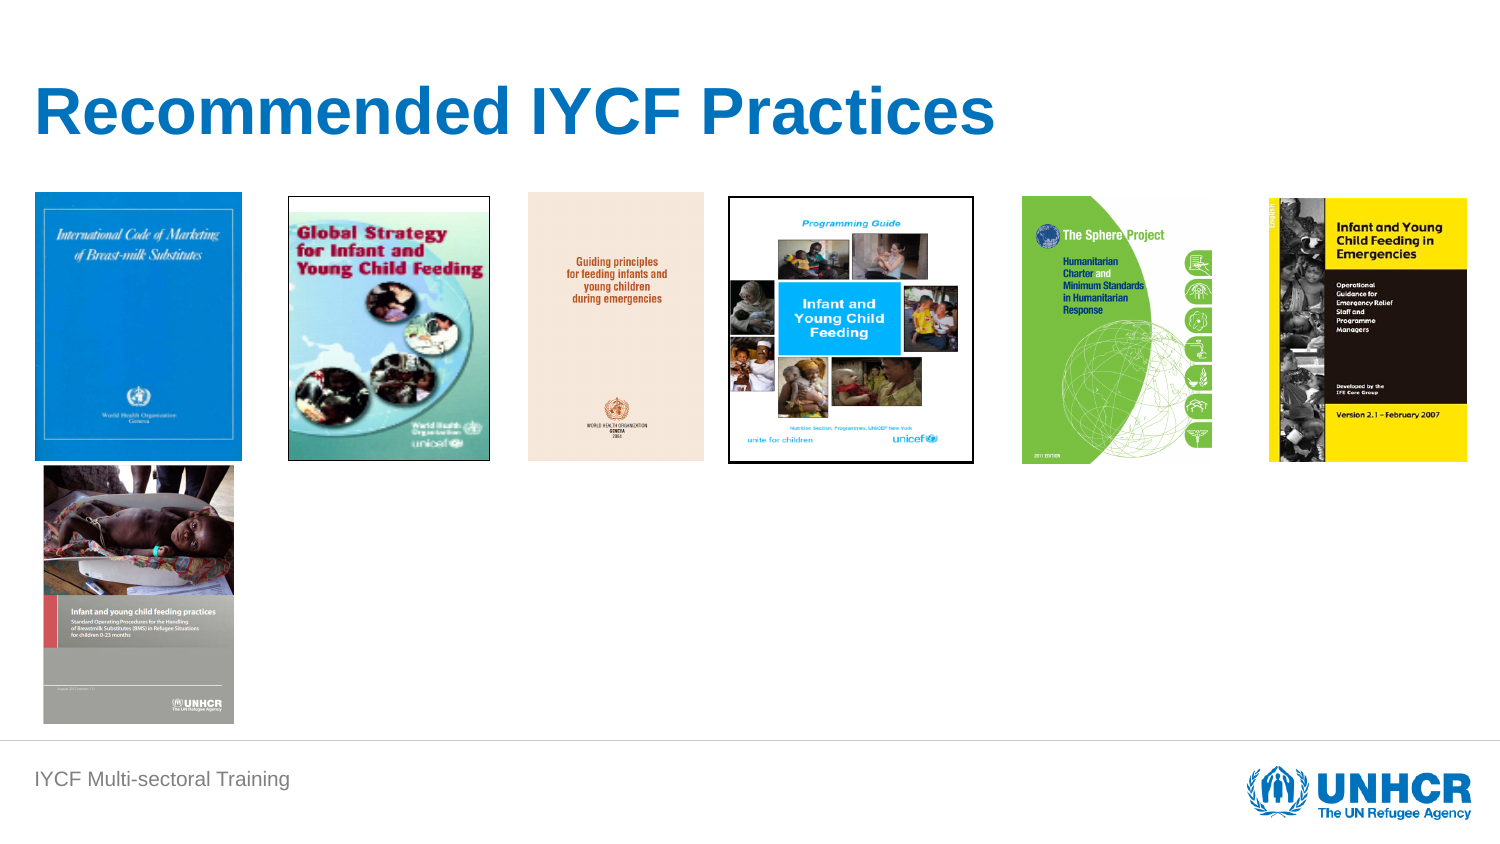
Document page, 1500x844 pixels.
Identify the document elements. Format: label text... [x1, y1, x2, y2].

title Recommended IYCF Practices [34, 33, 1464, 193]
picture [0, 0, 1500, 844]
footer IYCF Multi-sectoral Training [34, 753, 727, 791]
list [43, 469, 234, 725]
